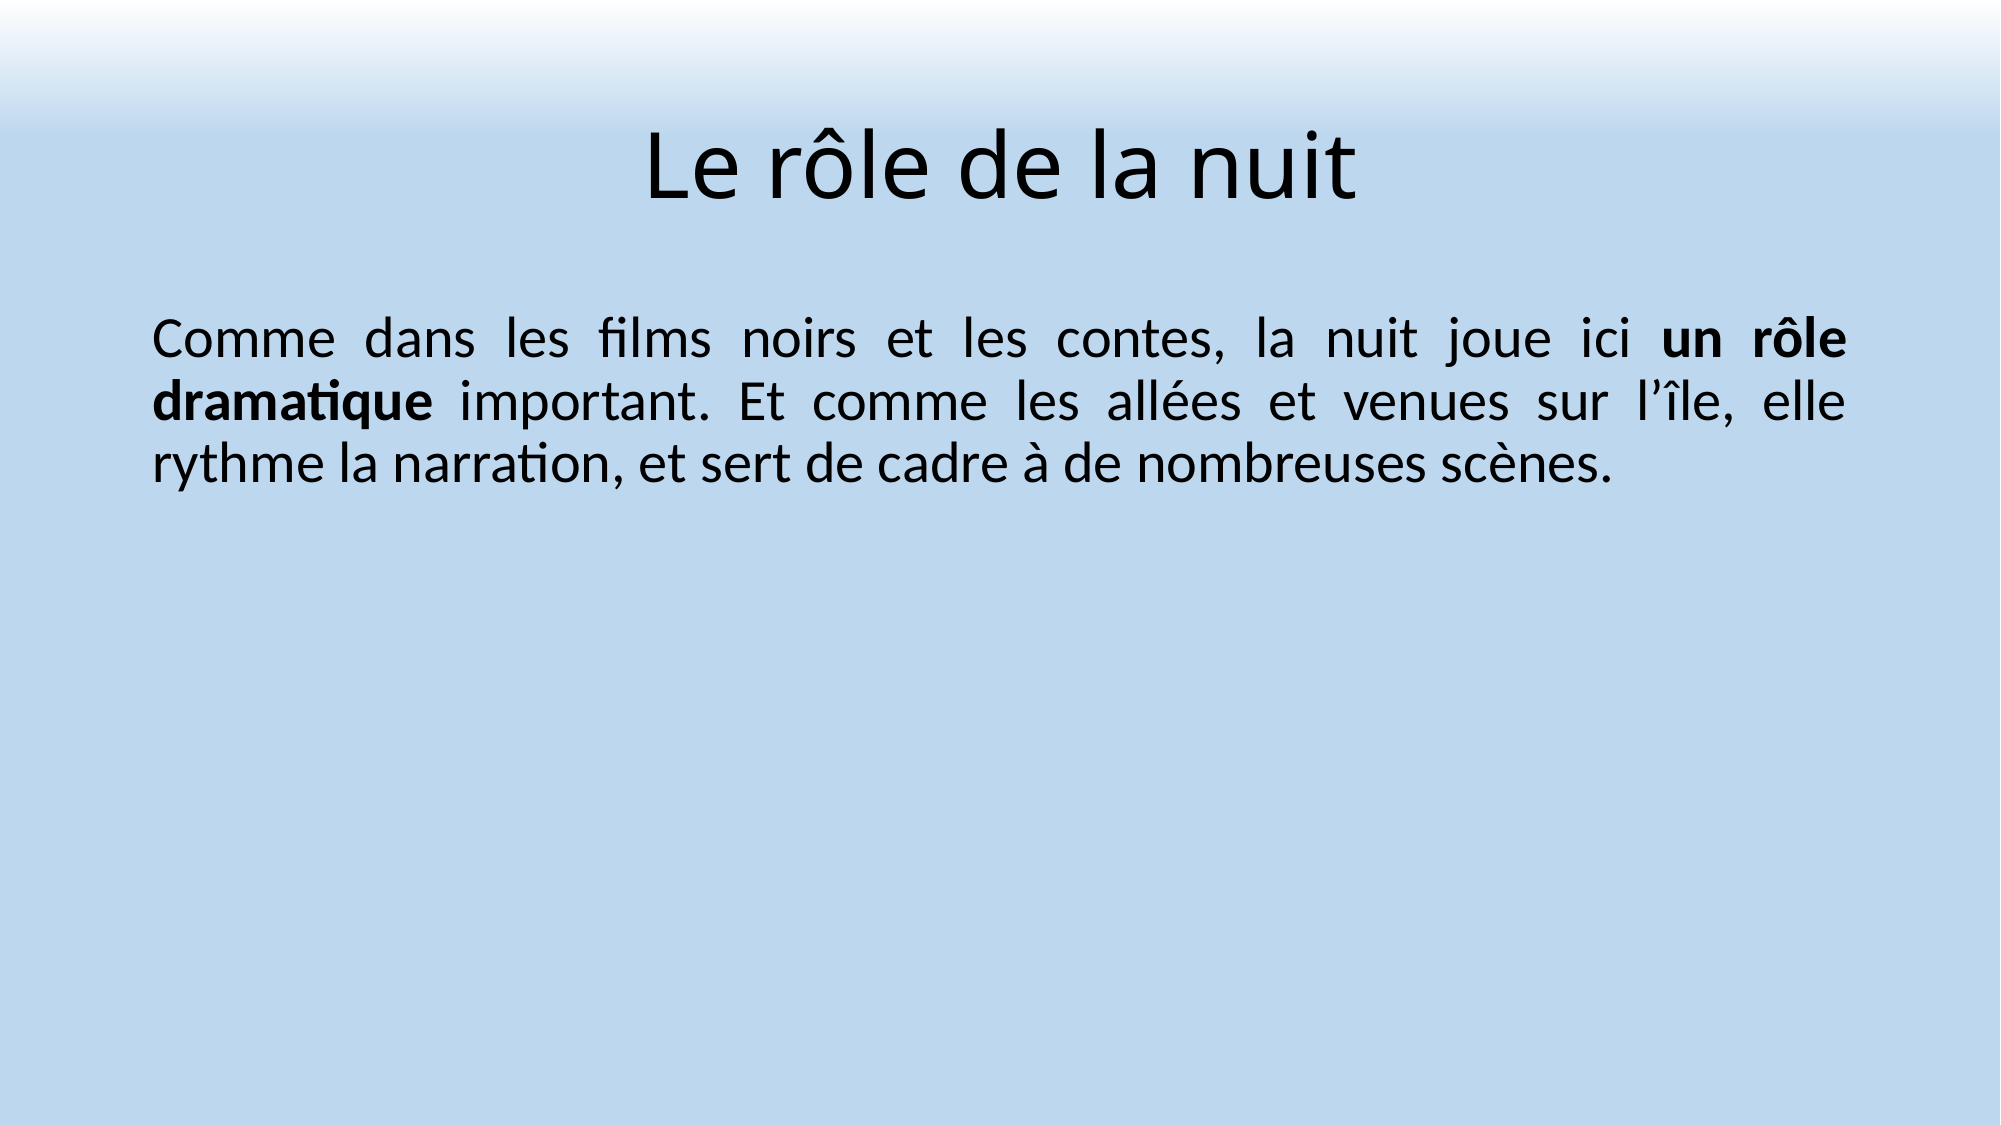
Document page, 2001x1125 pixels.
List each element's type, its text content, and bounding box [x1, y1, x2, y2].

list Comme dans les films noirs et les contes, la nuit joue ici un rôle dramatique important. Et comme les allées et venues sur l’île, elle rythme la narration, et sert de cadre à de nombreuses scènes. [137, 299, 1863, 1014]
title Le rôle de la nuit [137, 59, 1863, 278]
